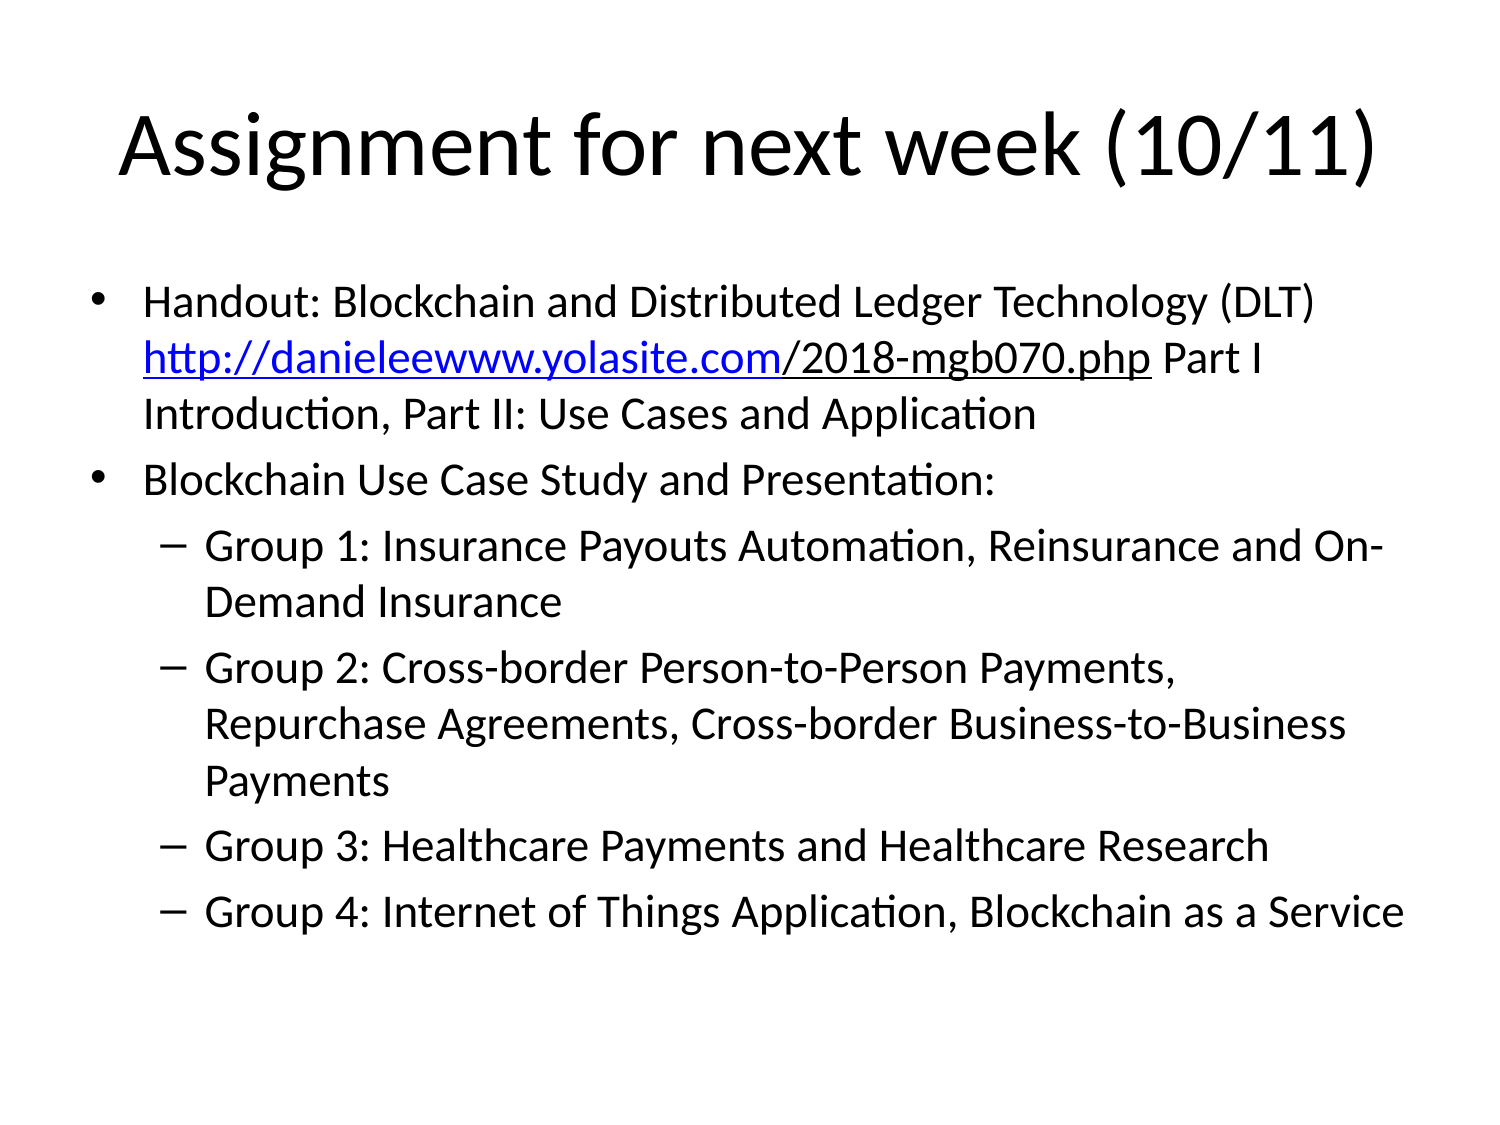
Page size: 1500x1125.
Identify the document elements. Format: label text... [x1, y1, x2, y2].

text_box [431, 141, 462, 191]
title Assignment for next week (10/11) [75, 45, 1425, 233]
list Handout: Blockchain and Distributed Ledger Technology (DLT) http://danieleewww.yolasite.com/2018-mgb070.php Part I Introduction, Part II: Use Cases and Application Blockchain Use Case Study and Presentation: Group 1: Insurance Payouts Automation, Reinsurance and On-Demand Insurance Group 2: Cross-border Person-to-Person Payments, Repurchase Agreements, Cross-border Business-to-Business Payments Group 3: Healthcare Payments and Healthcare Research Group 4: Internet of Things Application, Blockchain as a Service [75, 262, 1425, 1005]
